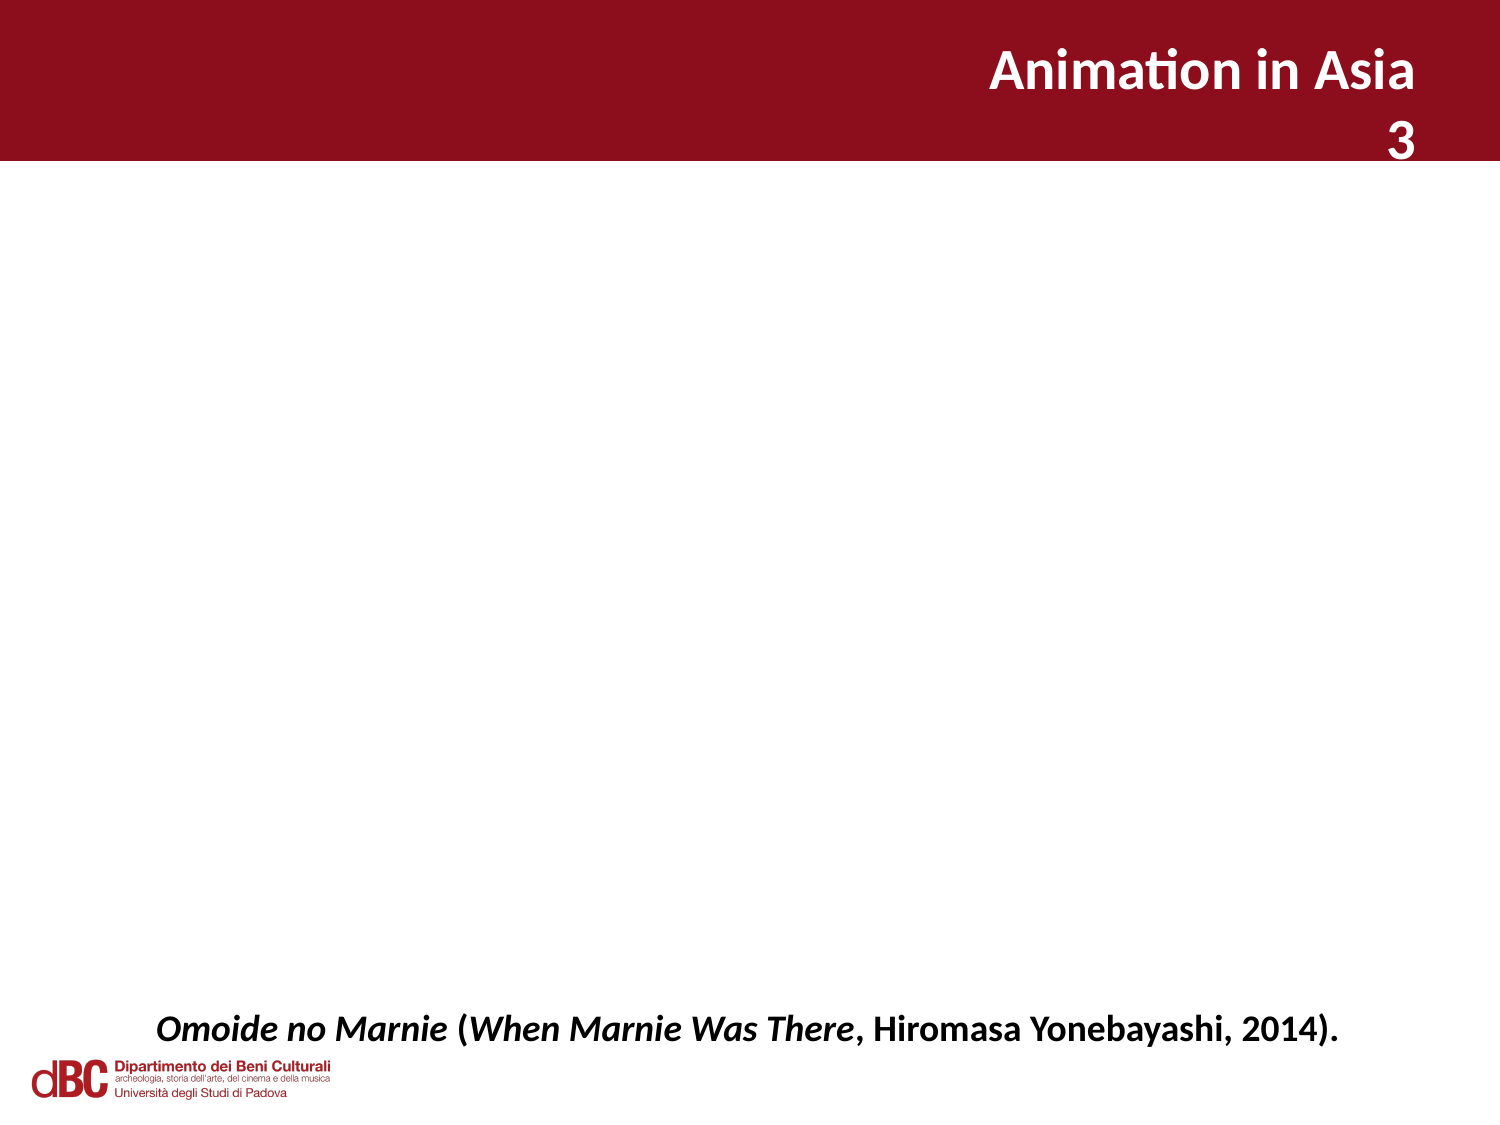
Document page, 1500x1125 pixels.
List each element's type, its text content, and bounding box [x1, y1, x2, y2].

text_box [0, 0, 1500, 161]
text_box Omoide no Marnie (When Marnie Was There, Hiromasa Yonebayashi, 2014). [148, 996, 1352, 1057]
text_box Animation in Asia 3 Japan [946, 31, 1416, 141]
picture [29, 1058, 337, 1104]
